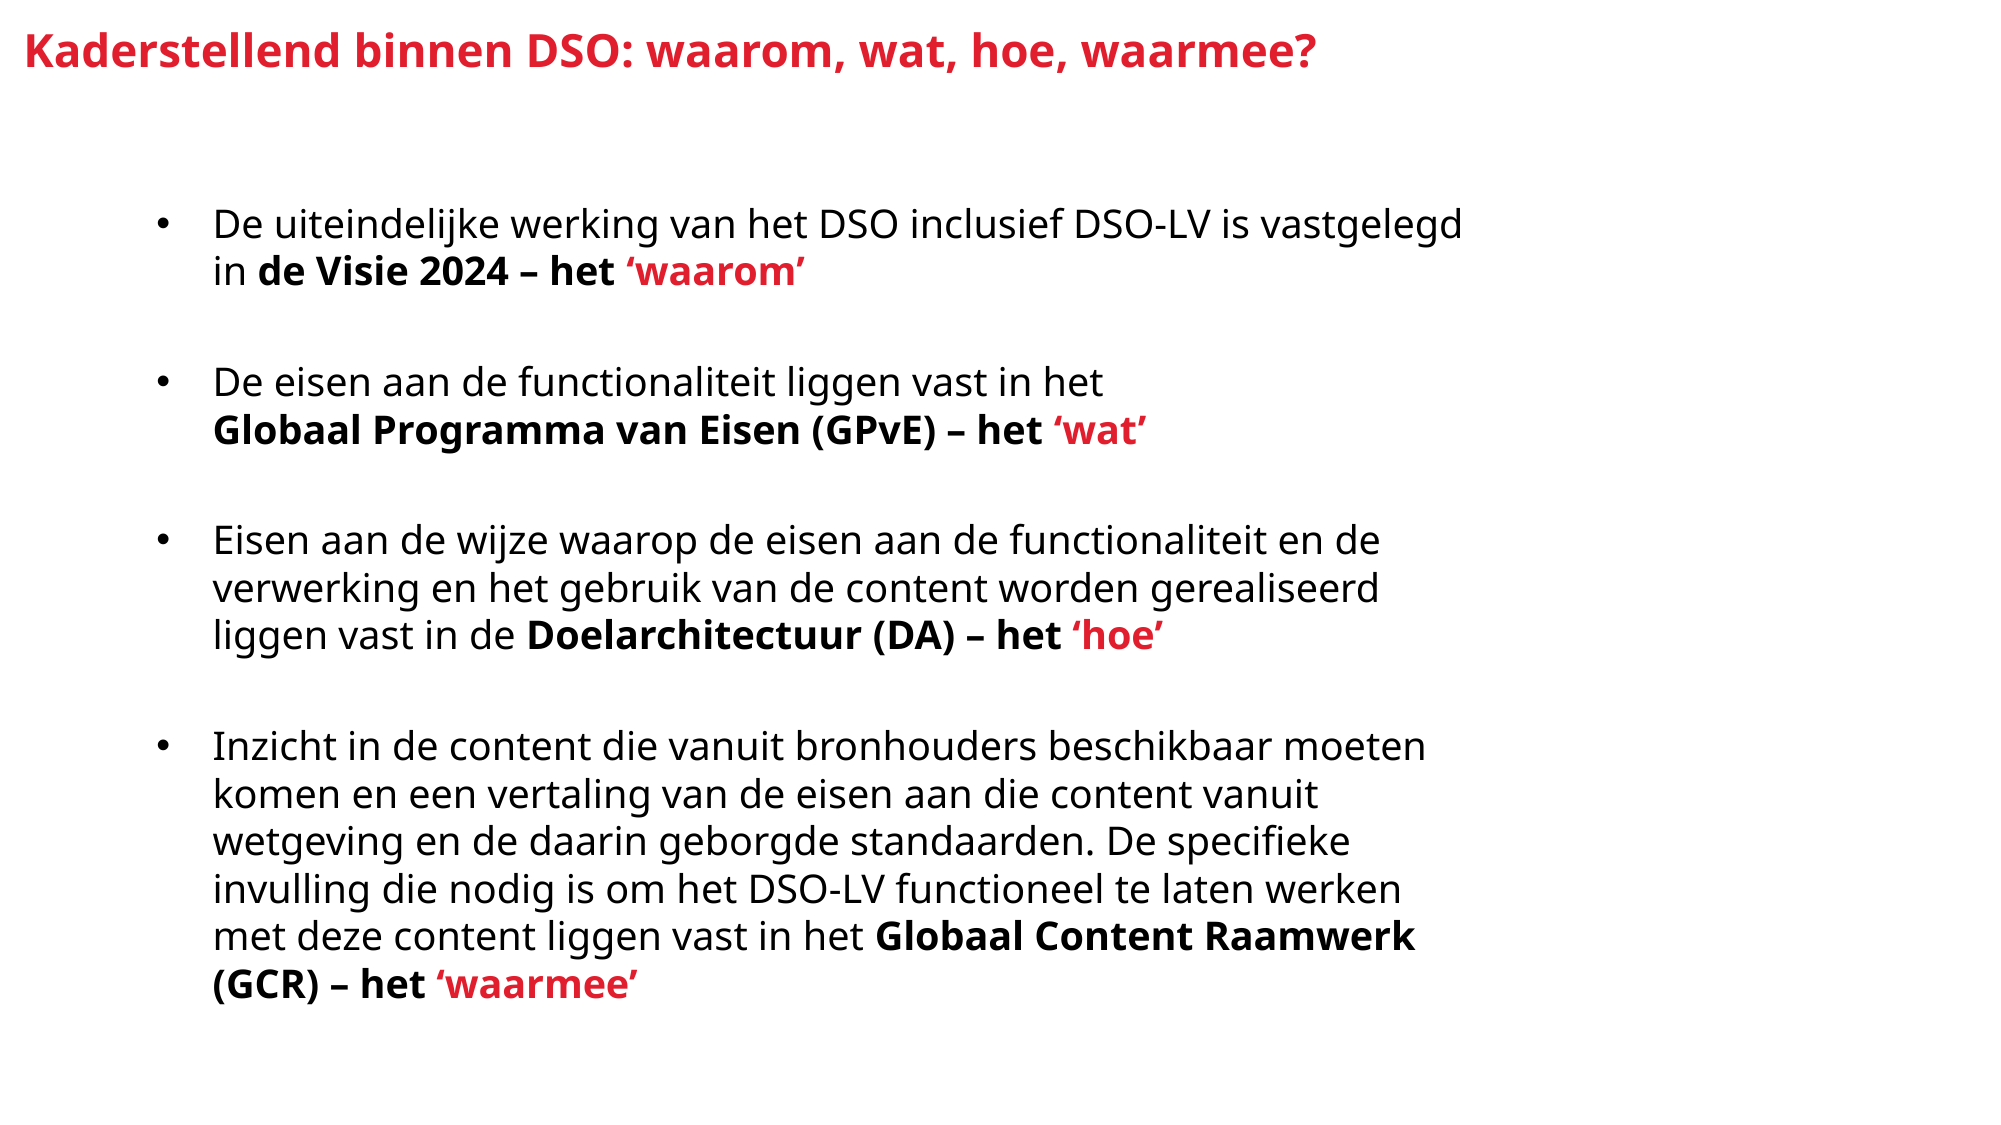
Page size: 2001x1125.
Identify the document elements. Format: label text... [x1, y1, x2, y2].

list De uiteindelijke werking van het DSO inclusief DSO-LV is vastgelegd in de Visie 2024 – het ‘waarom’ De eisen aan de functionaliteit liggen vast in het Globaal Programma van Eisen (GPvE) – het ‘wat’ Eisen aan de wijze waarop de eisen aan de functionaliteit en de verwerking en het gebruik van de content worden gerealiseerd liggen vast in de Doelarchitectuur (DA) – het ‘hoe’ Inzicht in de content die vanuit bronhouders beschikbaar moeten komen en een vertaling van de eisen aan die content vanuit wetgeving en de daarin geborgde standaarden. De specifieke invulling die nodig is om het DSO-LV functioneel te laten werken met deze content liggen vast in het Globaal Content Raamwerk (GCR) – het ‘waarmee’ [141, 191, 1492, 934]
title Kaderstellend binnen DSO: waarom, wat, hoe, waarmee? [8, 0, 1898, 99]
